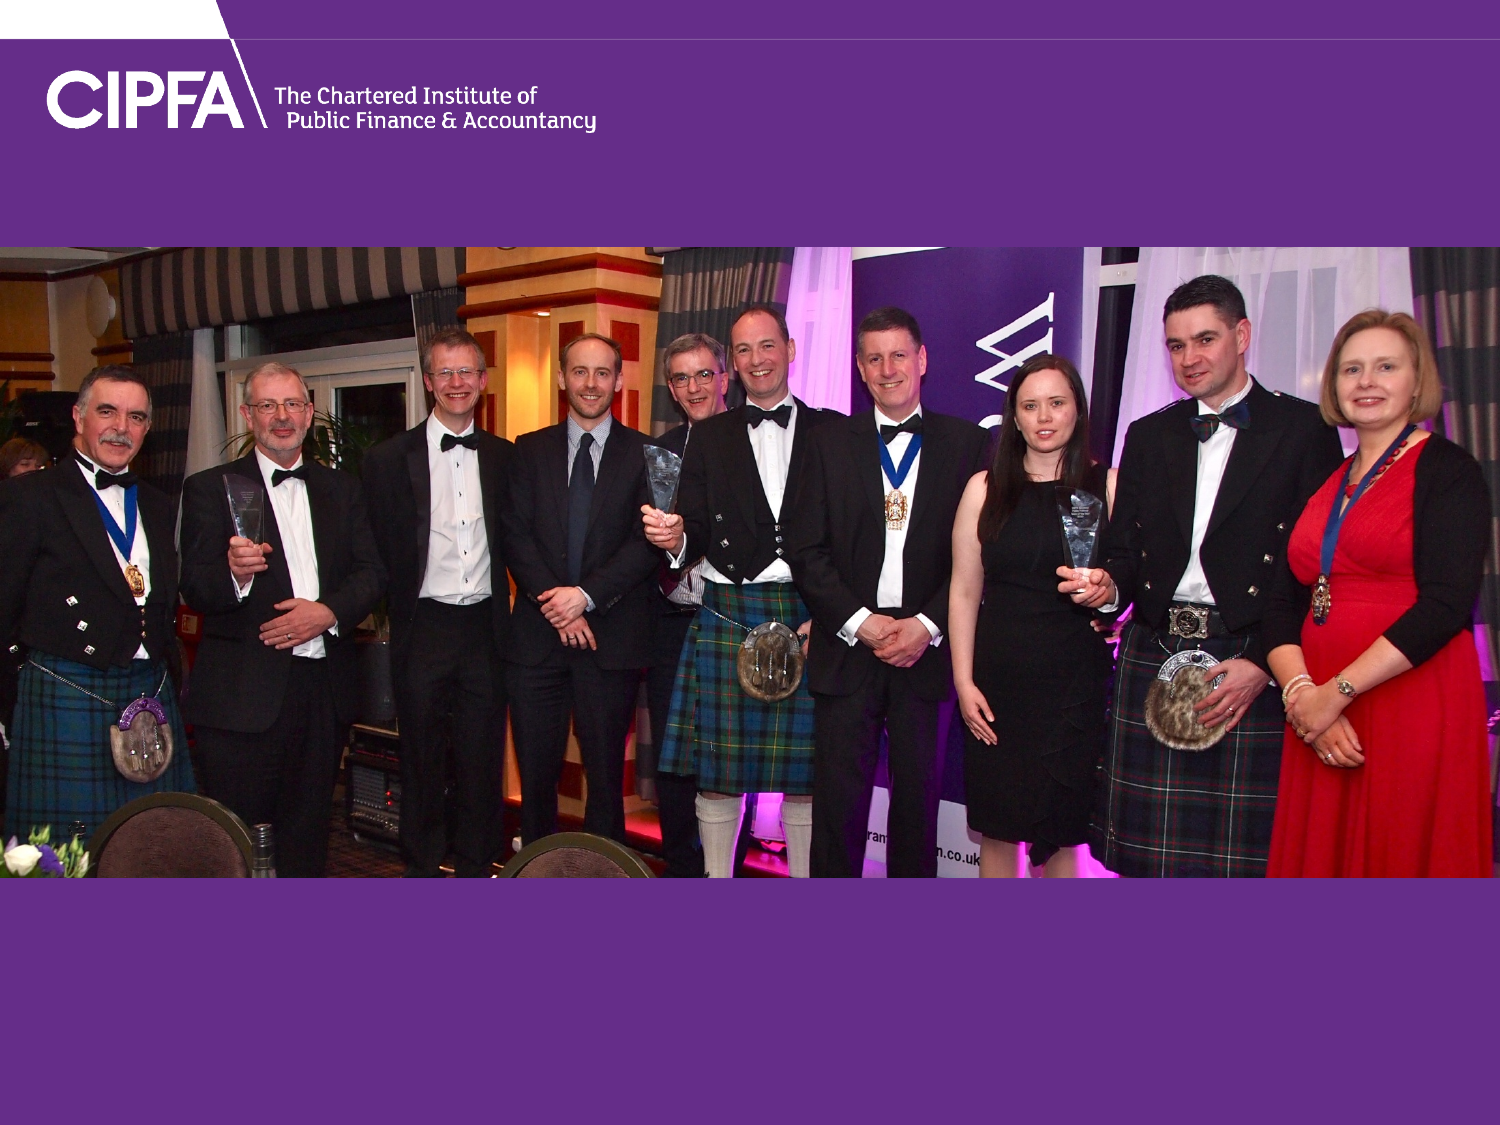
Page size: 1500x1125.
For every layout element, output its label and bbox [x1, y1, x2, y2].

picture [0, 0, 1500, 133]
picture [0, 246, 1500, 878]
